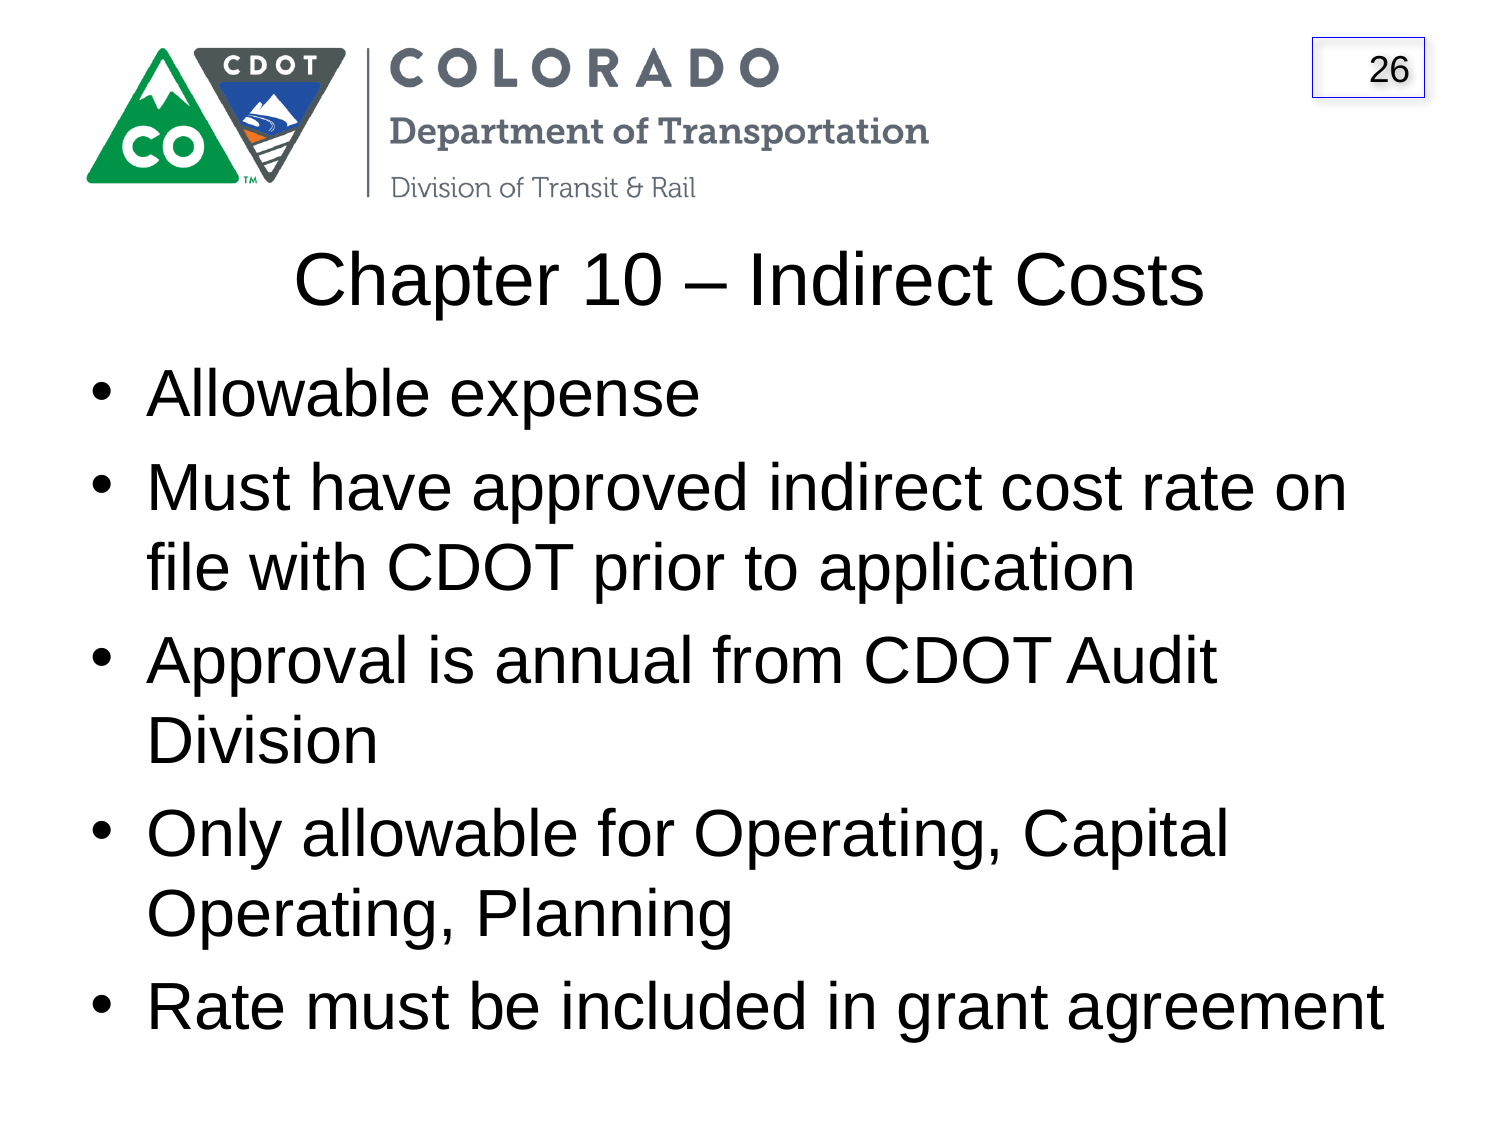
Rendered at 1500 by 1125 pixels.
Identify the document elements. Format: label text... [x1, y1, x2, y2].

title Chapter 10 – Indirect Costs [75, 212, 1425, 338]
list Allowable expense Must have approved indirect cost rate on file with CDOT prior to application Approval is annual from CDOT Audit Division Only allowable for Operating, Capital Operating, Planning Rate must be included in grant agreement [75, 342, 1425, 1085]
picture [75, 37, 938, 207]
